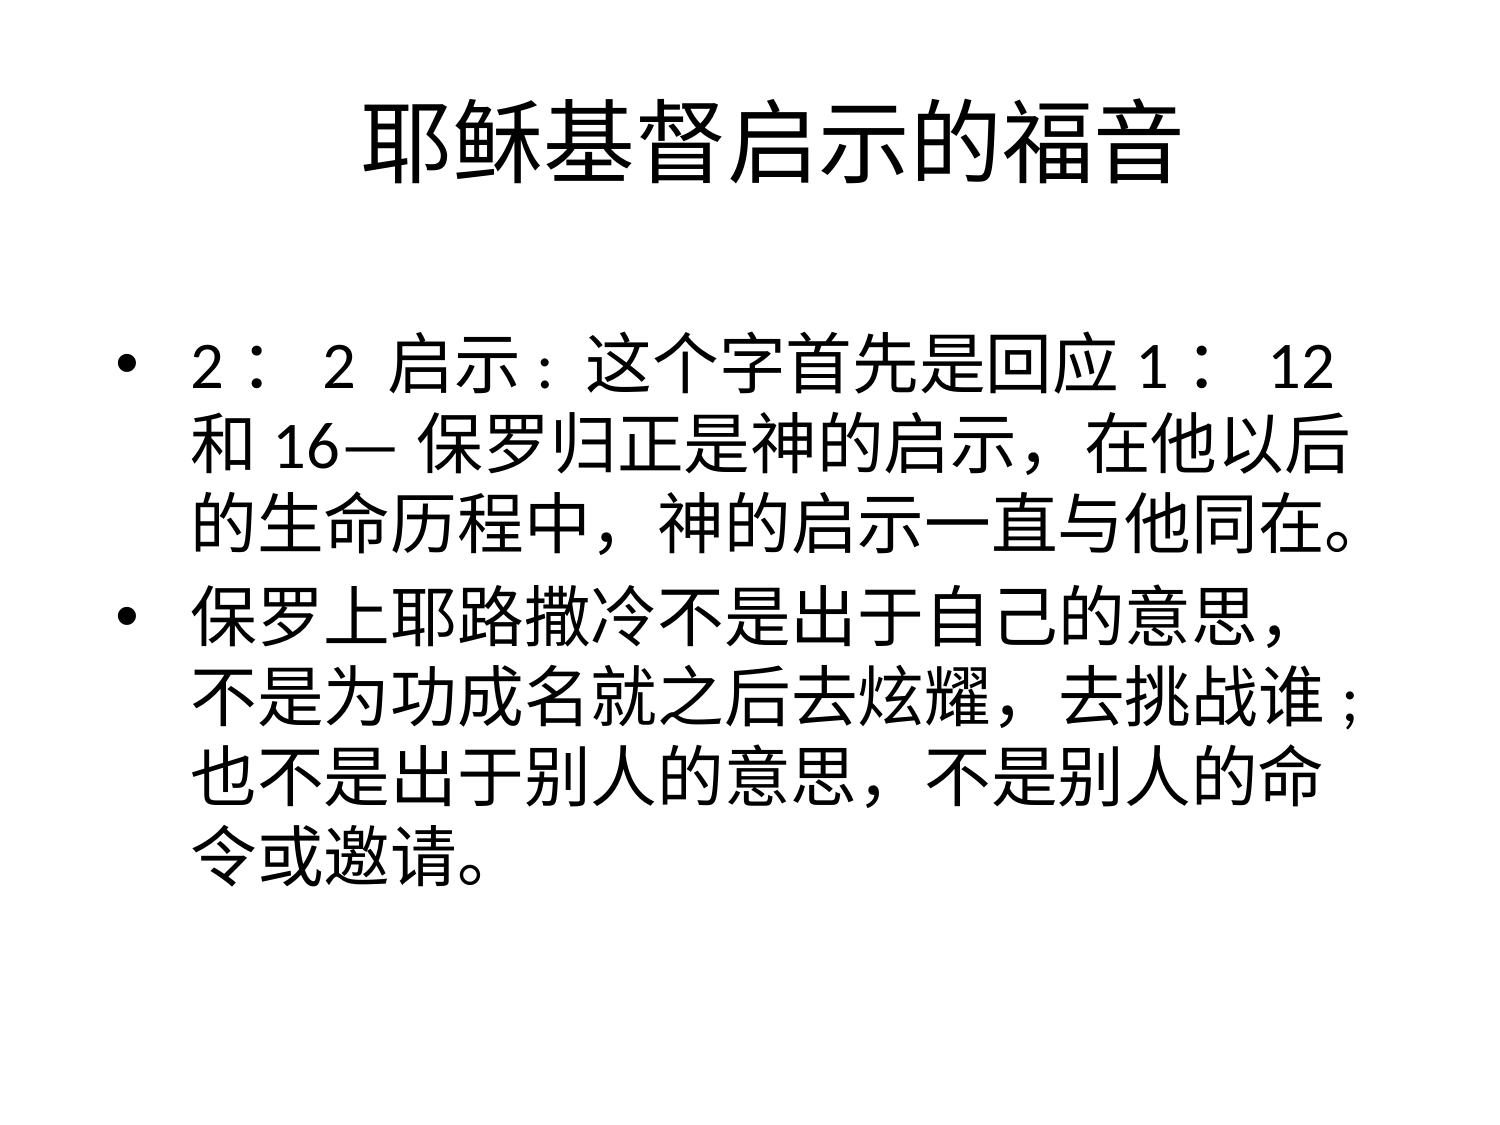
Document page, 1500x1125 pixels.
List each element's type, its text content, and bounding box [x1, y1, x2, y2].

title 耶稣基督启示的福音 [135, 42, 1411, 237]
subtitle 2：2 启示: 这个字首先是回应1：12和16—保罗归正是神的启示，在他以后的生命历程中，神的启示一直与他同在。 保罗上耶路撒冷不是出于自己的意思，不是为功成名就之后去炫耀，去挑战谁;也不是出于别人的意思，不是别人的命令或邀请。 [100, 314, 1376, 965]
